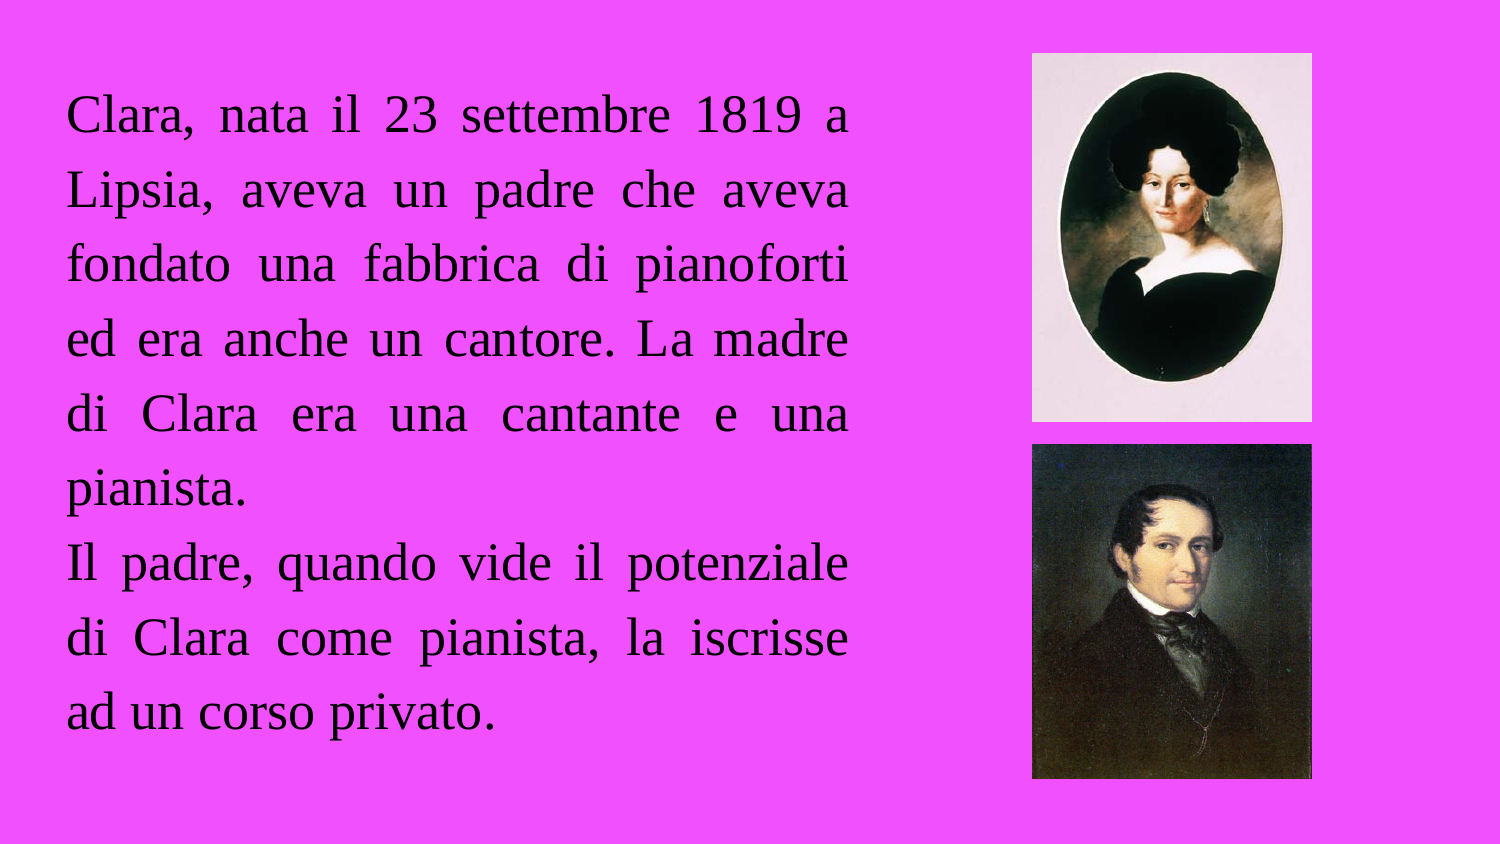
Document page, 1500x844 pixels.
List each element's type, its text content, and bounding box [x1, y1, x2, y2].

picture [1032, 444, 1312, 780]
list Clara, nata il 23 settembre 1819 a Lipsia, aveva un padre che aveva fondato una fabbrica di pianoforti ed era anche un cantore. La madre di Clara era una cantante e una pianista. Il padre, quando vide il potenziale di Clara come pianista, la iscrisse ad un corso privato. [51, 53, 866, 750]
picture [1032, 53, 1312, 422]
